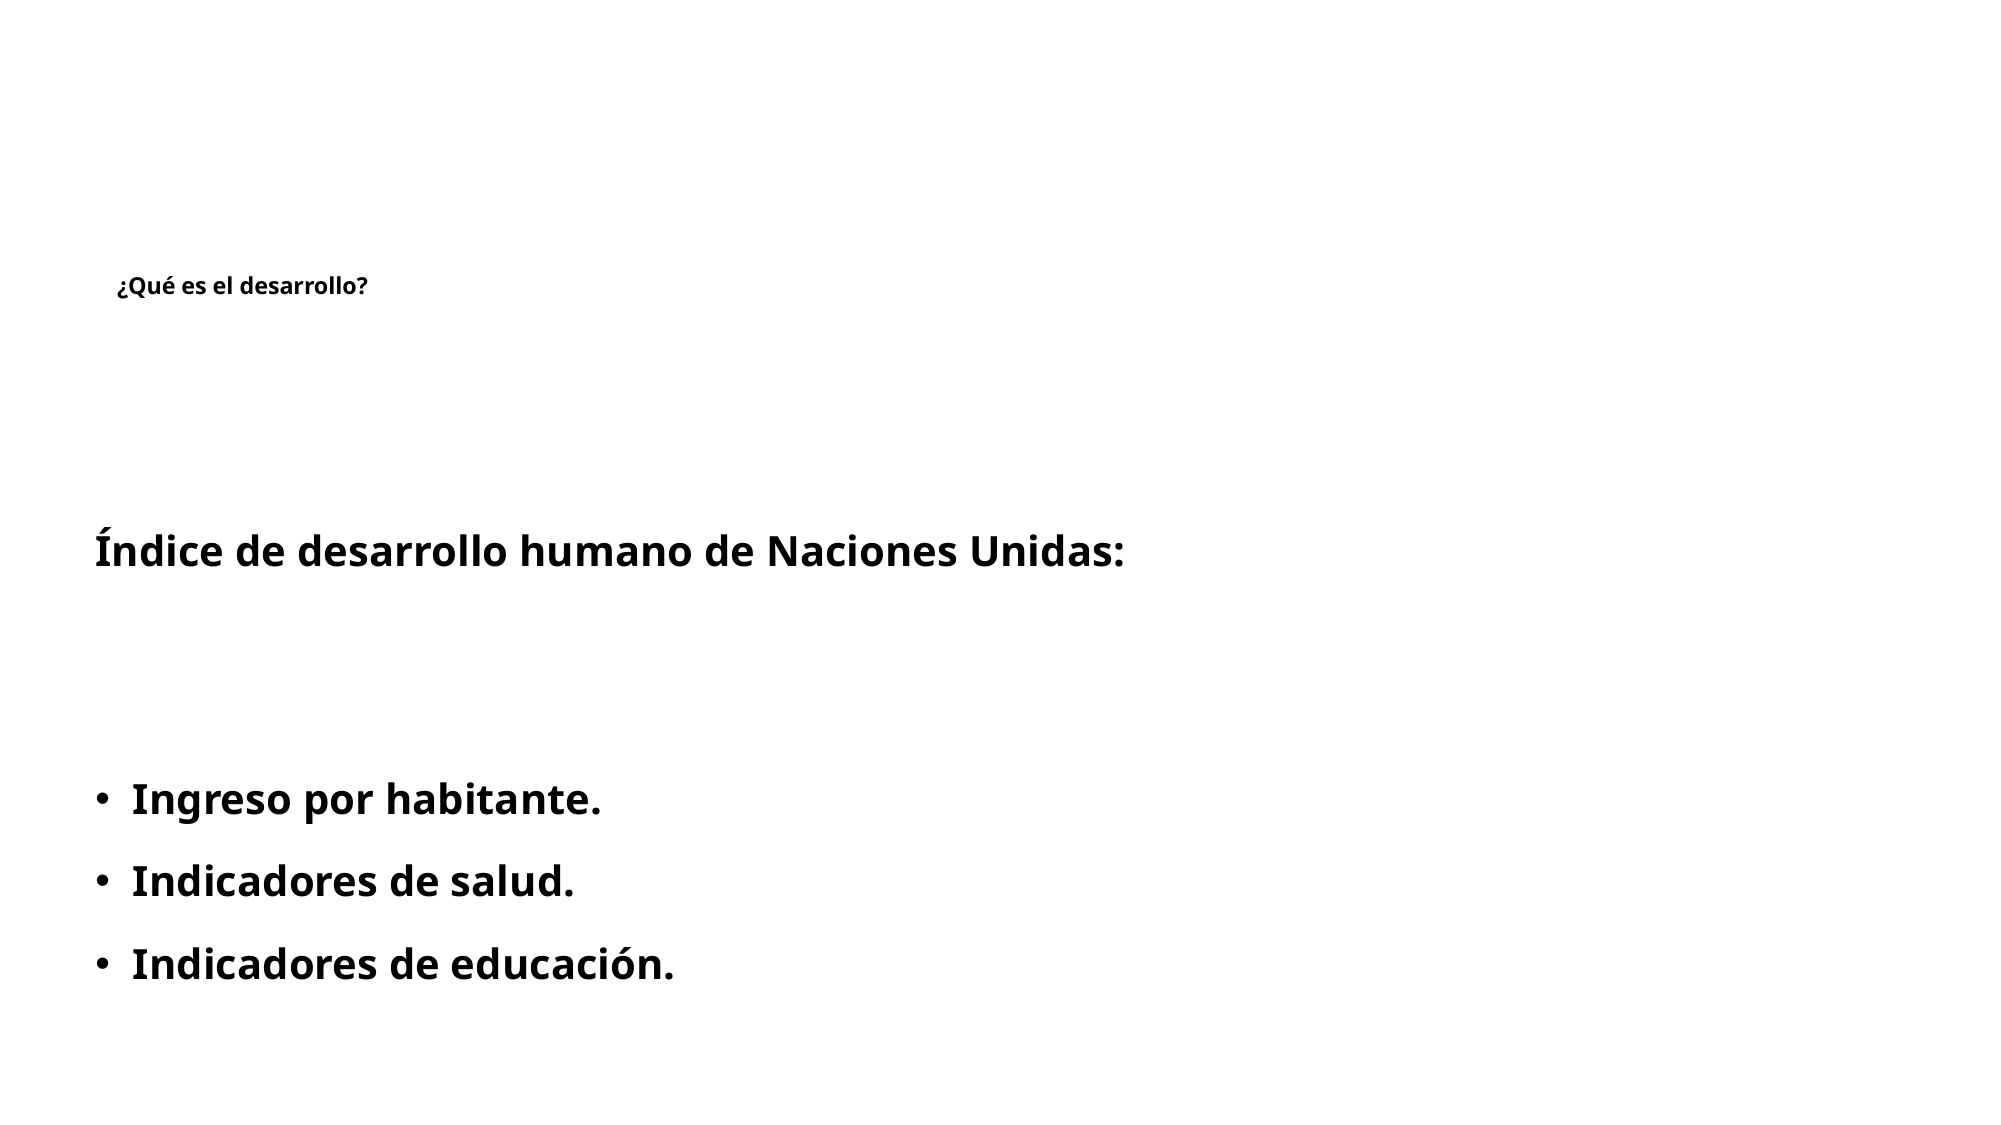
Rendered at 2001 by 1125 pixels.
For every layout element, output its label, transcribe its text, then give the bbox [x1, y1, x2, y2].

list Índice de desarrollo humano de Naciones Unidas: Ingreso por habitante. Indicadores de salud. Indicadores de educación. [80, 306, 1344, 1125]
title ¿Qué es el desarrollo? [101, 190, 1073, 306]
